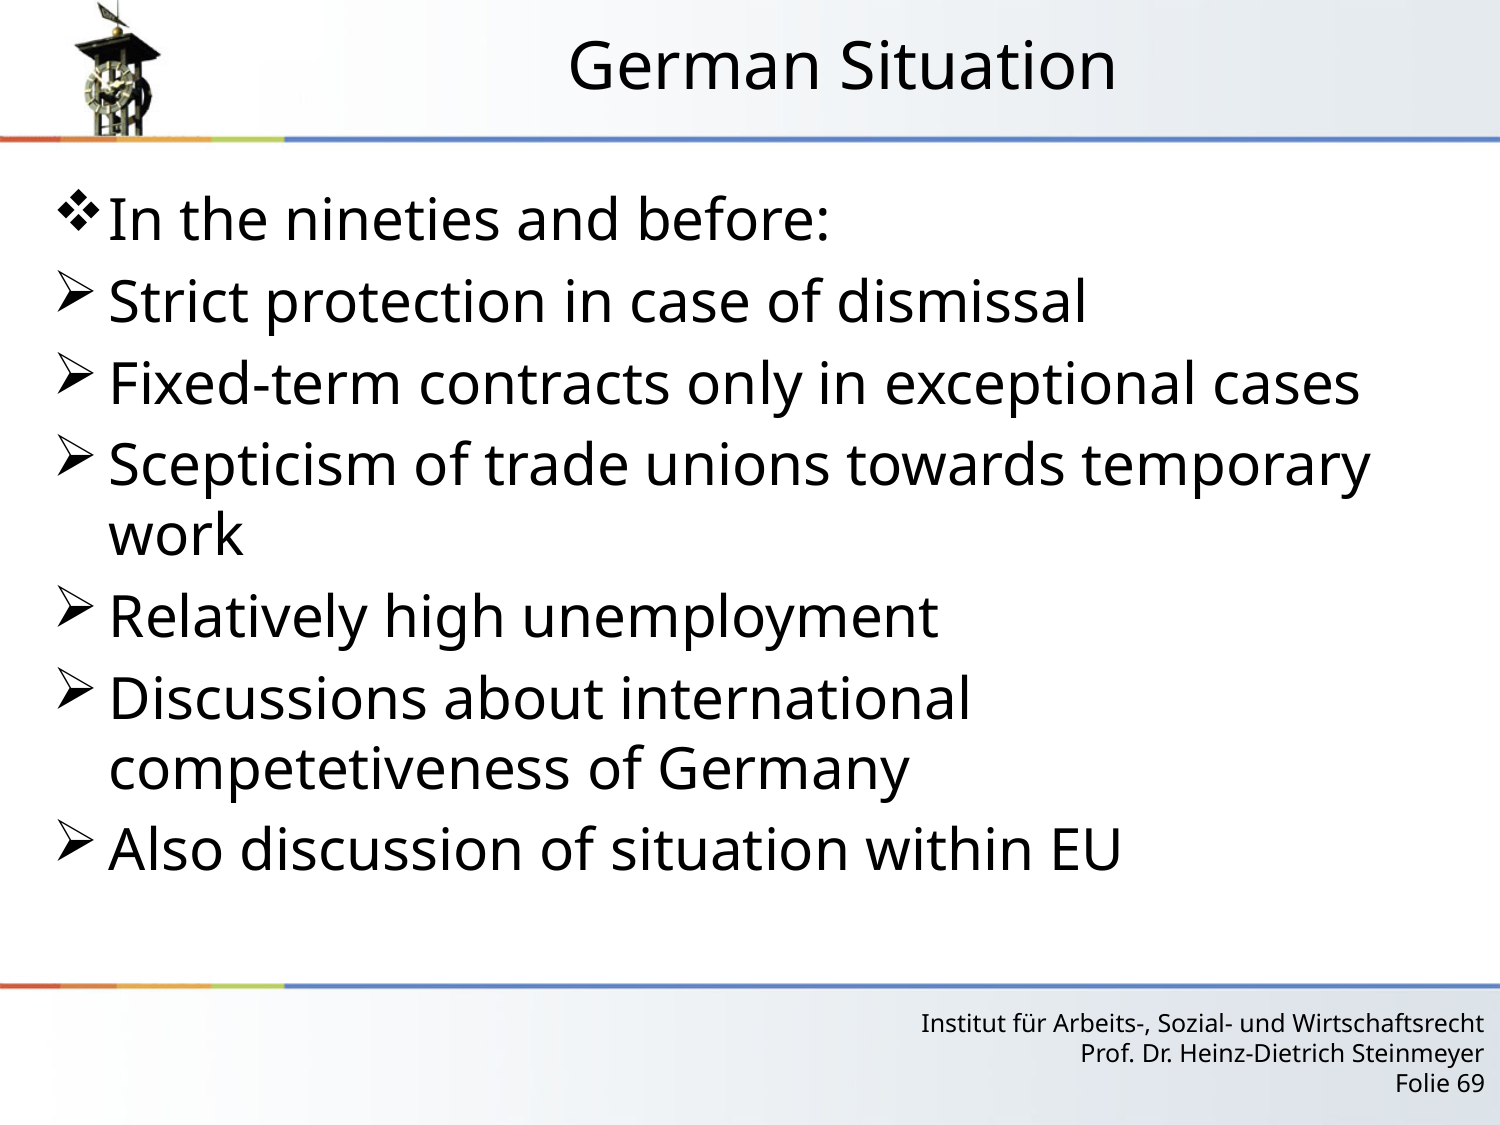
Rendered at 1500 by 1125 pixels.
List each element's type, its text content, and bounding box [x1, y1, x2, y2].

picture [0, 0, 1500, 150]
list In the nineties and before: Strict protection in case of dismissal Fixed-term contracts only in exceptional cases Scepticism of trade unions towards temporary work Relatively high unemployment Discussions about international competetiveness of Germany Also discussion of situation within EU [37, 174, 1463, 975]
title German Situation [212, 0, 1475, 125]
picture [0, 974, 1500, 1125]
